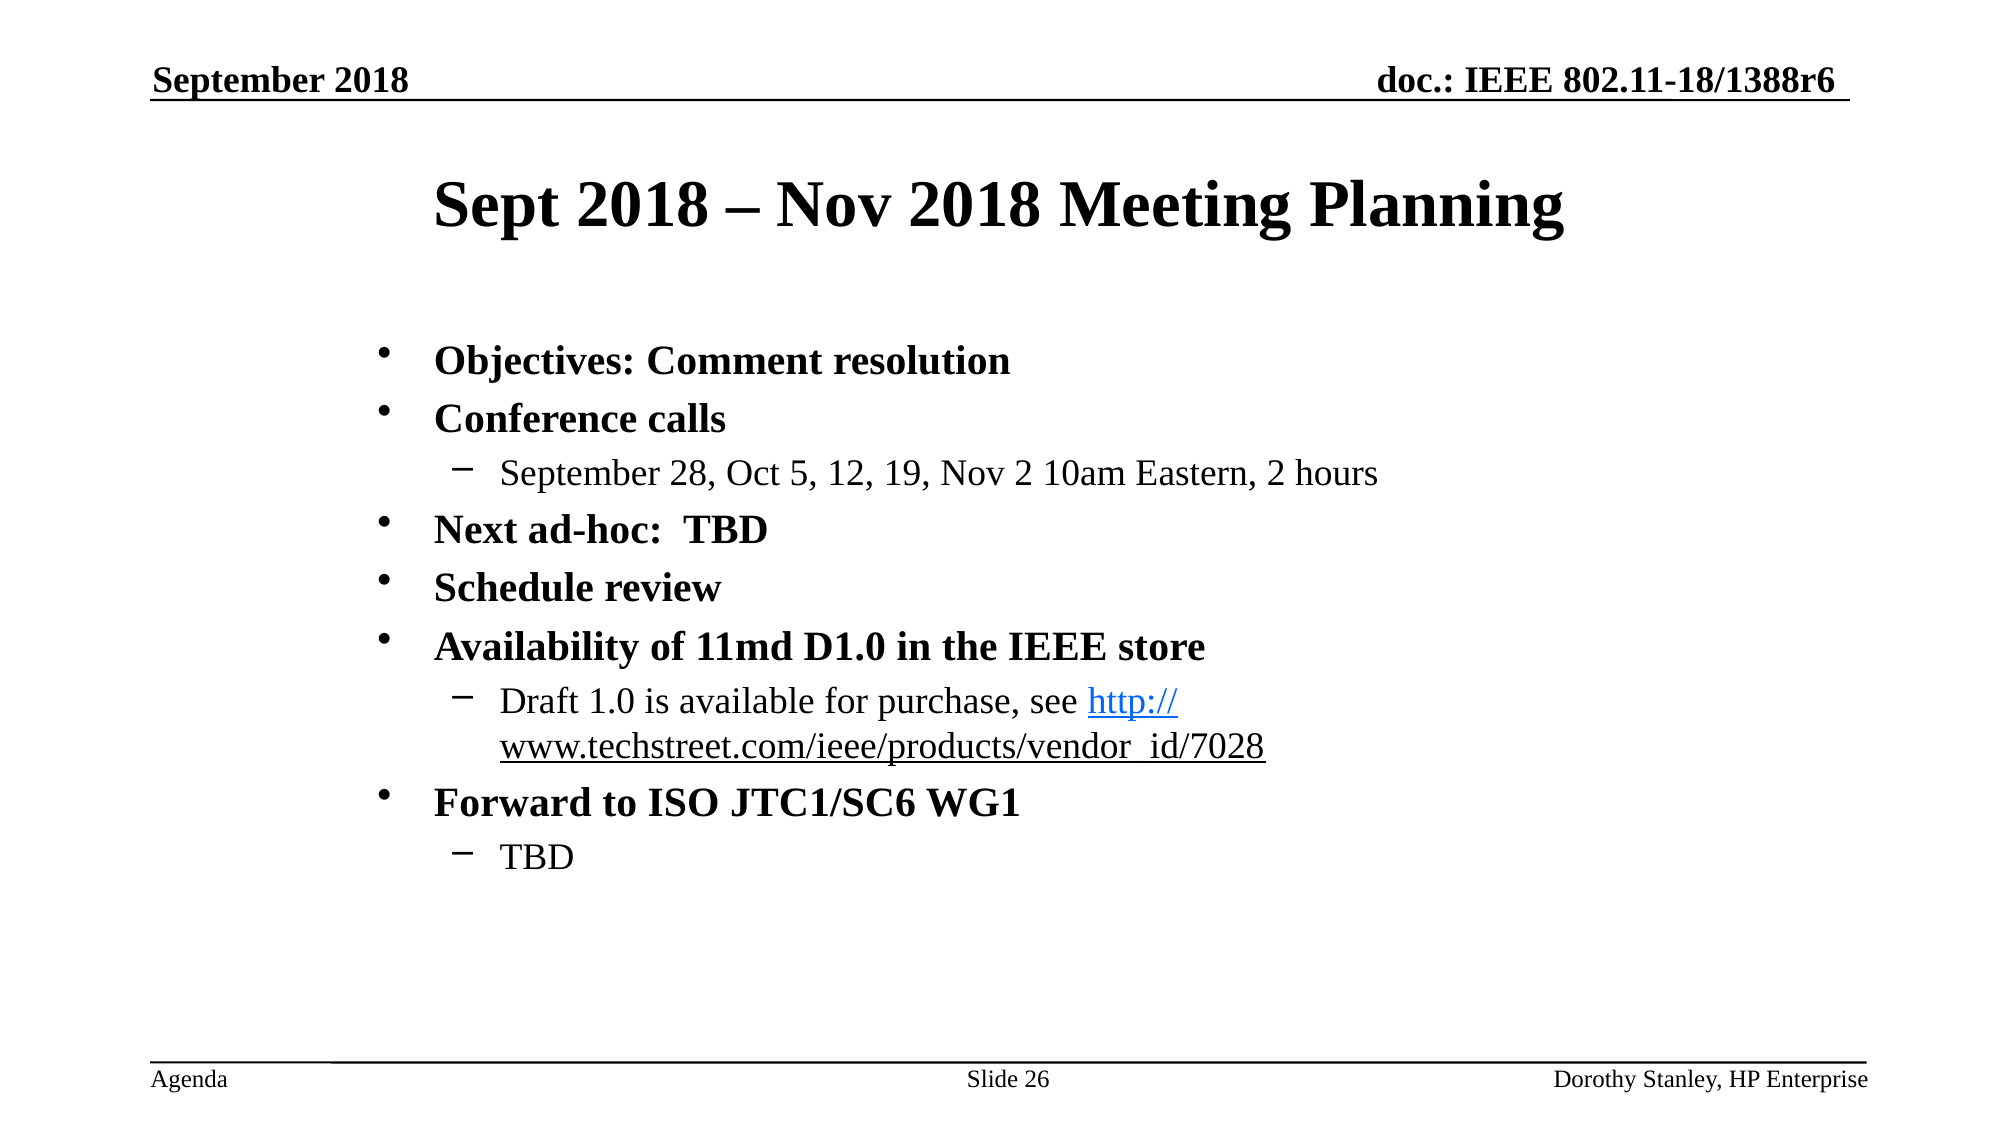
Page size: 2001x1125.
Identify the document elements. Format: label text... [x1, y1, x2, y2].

title Sept 2018 – Nov 2018 Meeting Planning [150, 112, 1850, 288]
list Objectives: Comment resolution Conference calls September 28, Oct 5, 12, 19, Nov 2 10am Eastern, 2 hours Next ad-hoc: TBD Schedule review Availability of 11md D1.0 in the IEEE store Draft 1.0 is available for purchase, see http://www.techstreet.com/ieee/products/vendor_id/7028 Forward to ISO JTC1/SC6 WG1 TBD [362, 324, 1638, 1013]
footer Dorothy Stanley, HP Enterprise [1549, 1062, 1869, 1093]
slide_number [152, 54, 567, 100]
slide_number Slide 26 [966, 1062, 1051, 1093]
